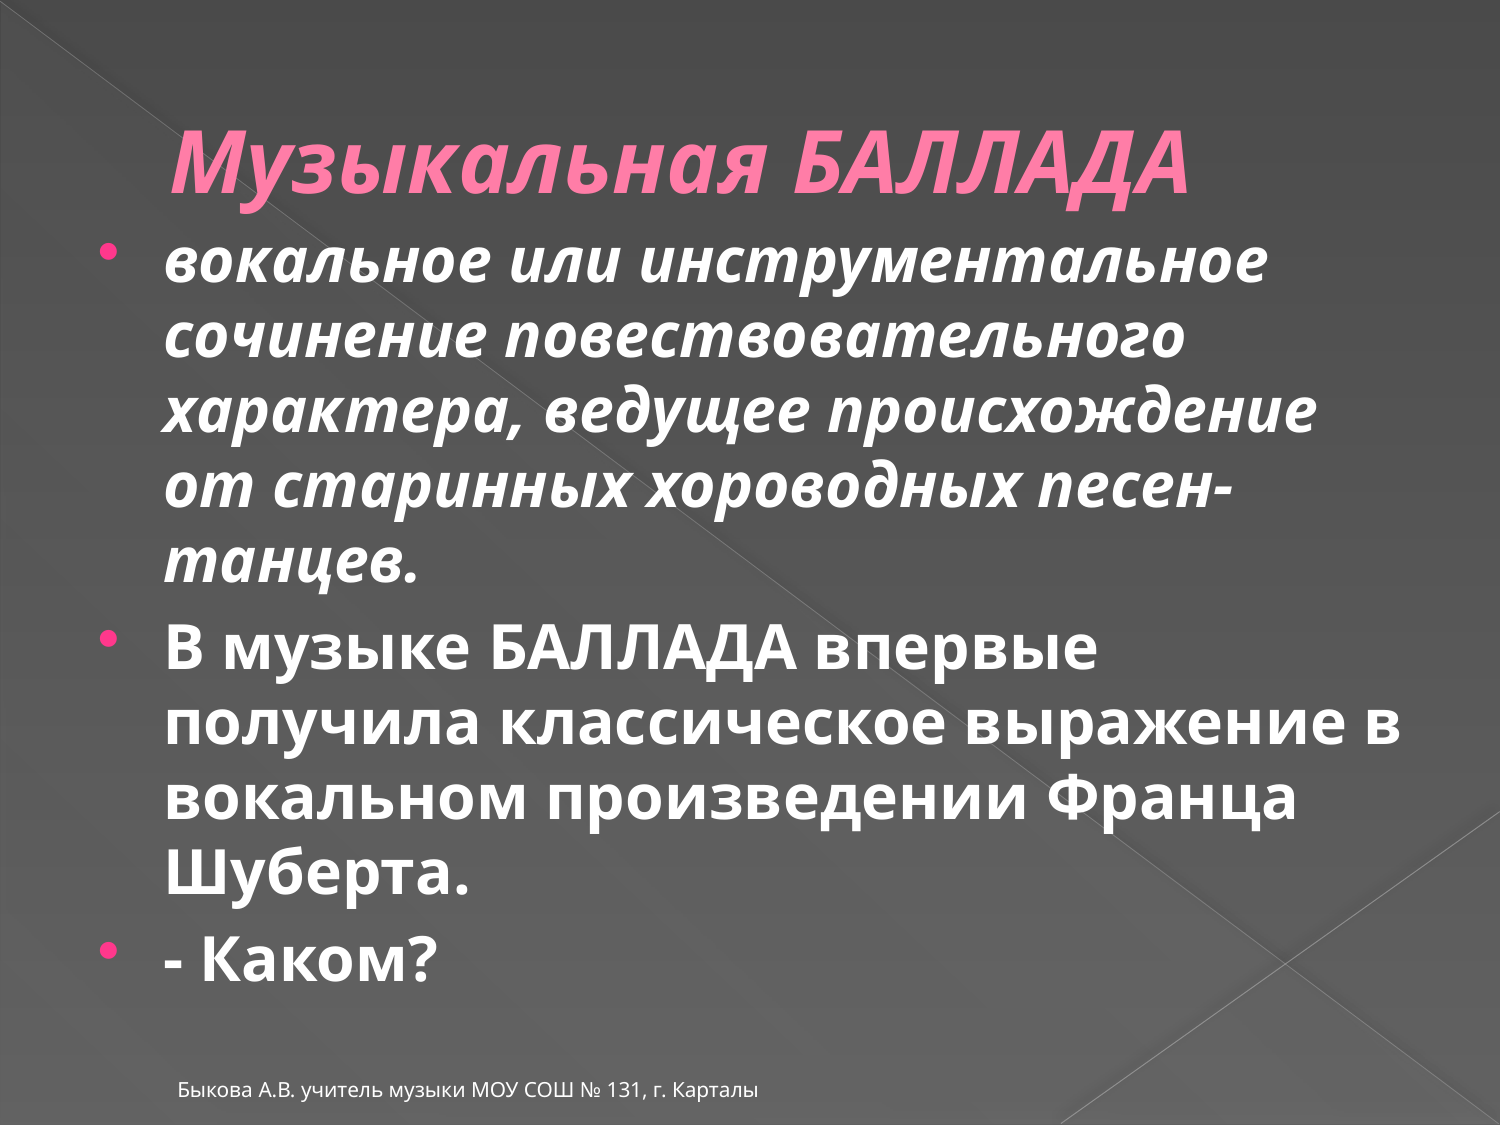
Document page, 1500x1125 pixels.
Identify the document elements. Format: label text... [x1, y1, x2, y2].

title Музыкальная БАЛЛАДА [75, 43, 1425, 212]
list вокальное или инструментальное сочинение повествовательного характера, ведущее происхождение от старинных хороводных песен-танцев. В музыке БАЛЛАДА впервые получила классическое выражение в вокальном произведении Франца Шуберта. - Каком? [75, 212, 1425, 1059]
footer Быкова А.В. учитель музыки МОУ СОШ № 131, г. Карталы [75, 1063, 774, 1113]
